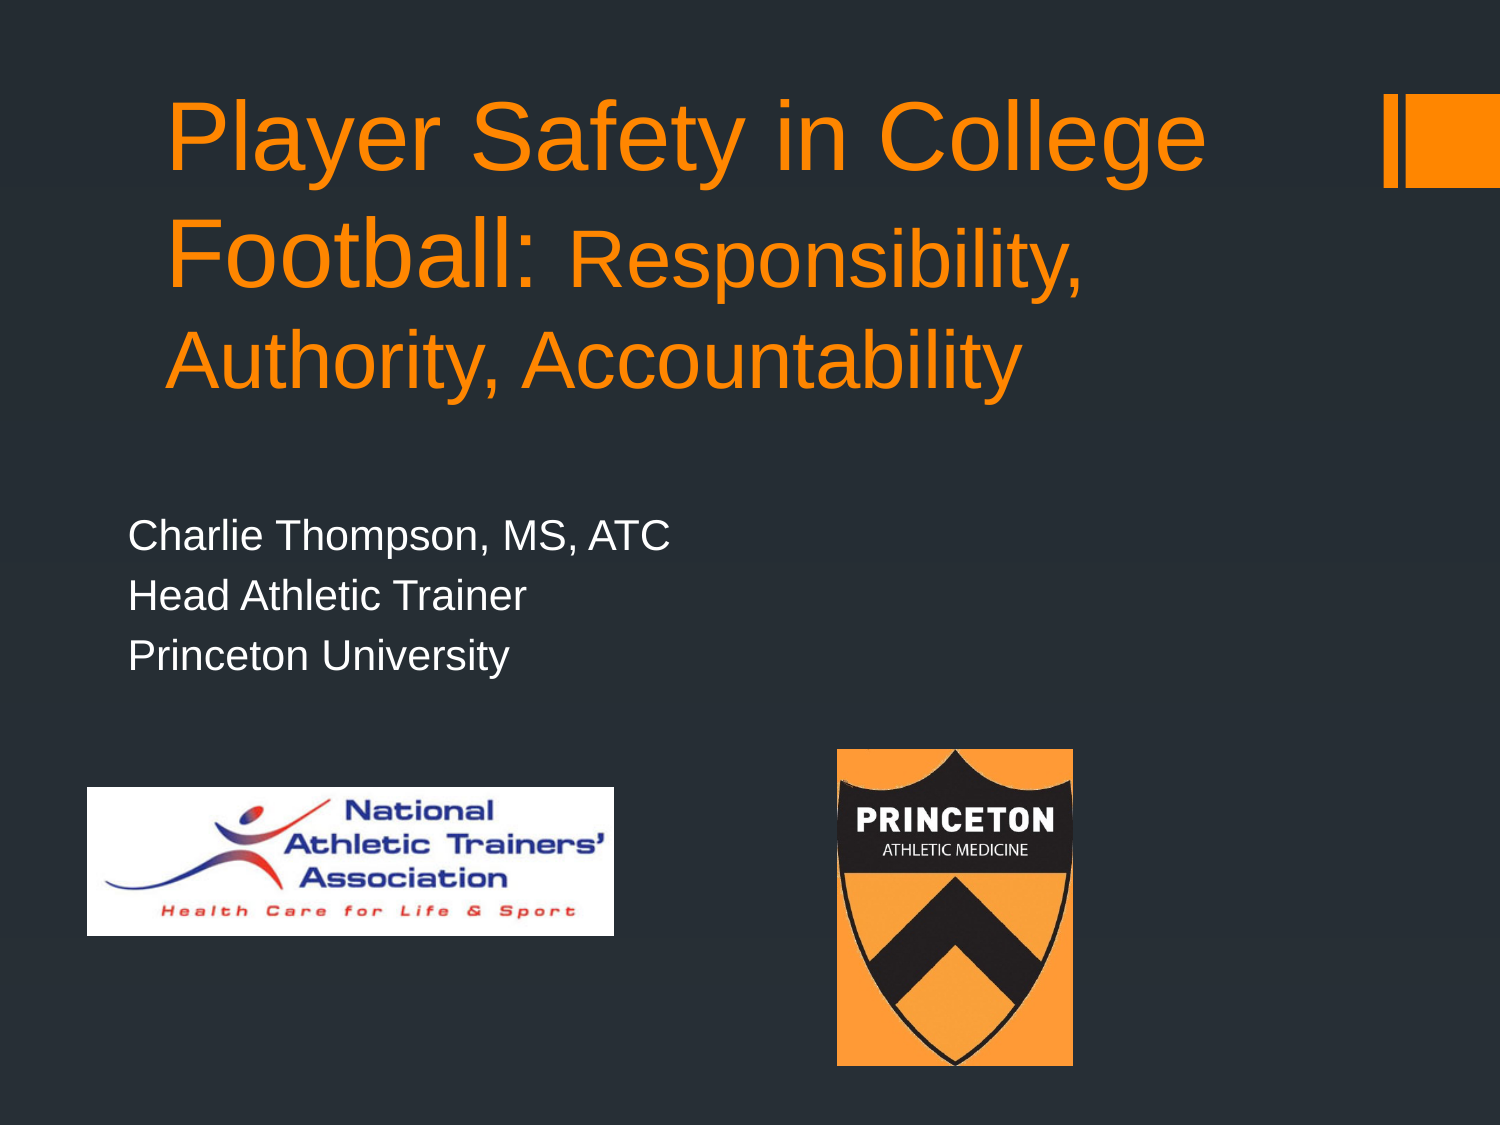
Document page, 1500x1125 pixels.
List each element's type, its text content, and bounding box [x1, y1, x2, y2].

picture [86, 786, 614, 937]
subtitle Charlie Thompson, MS, ATC Head Athletic Trainer Princeton University [112, 500, 1313, 688]
picture [836, 749, 1073, 1067]
title Player Safety in College Football: Responsibility, Authority, Accountability [150, 62, 1350, 413]
